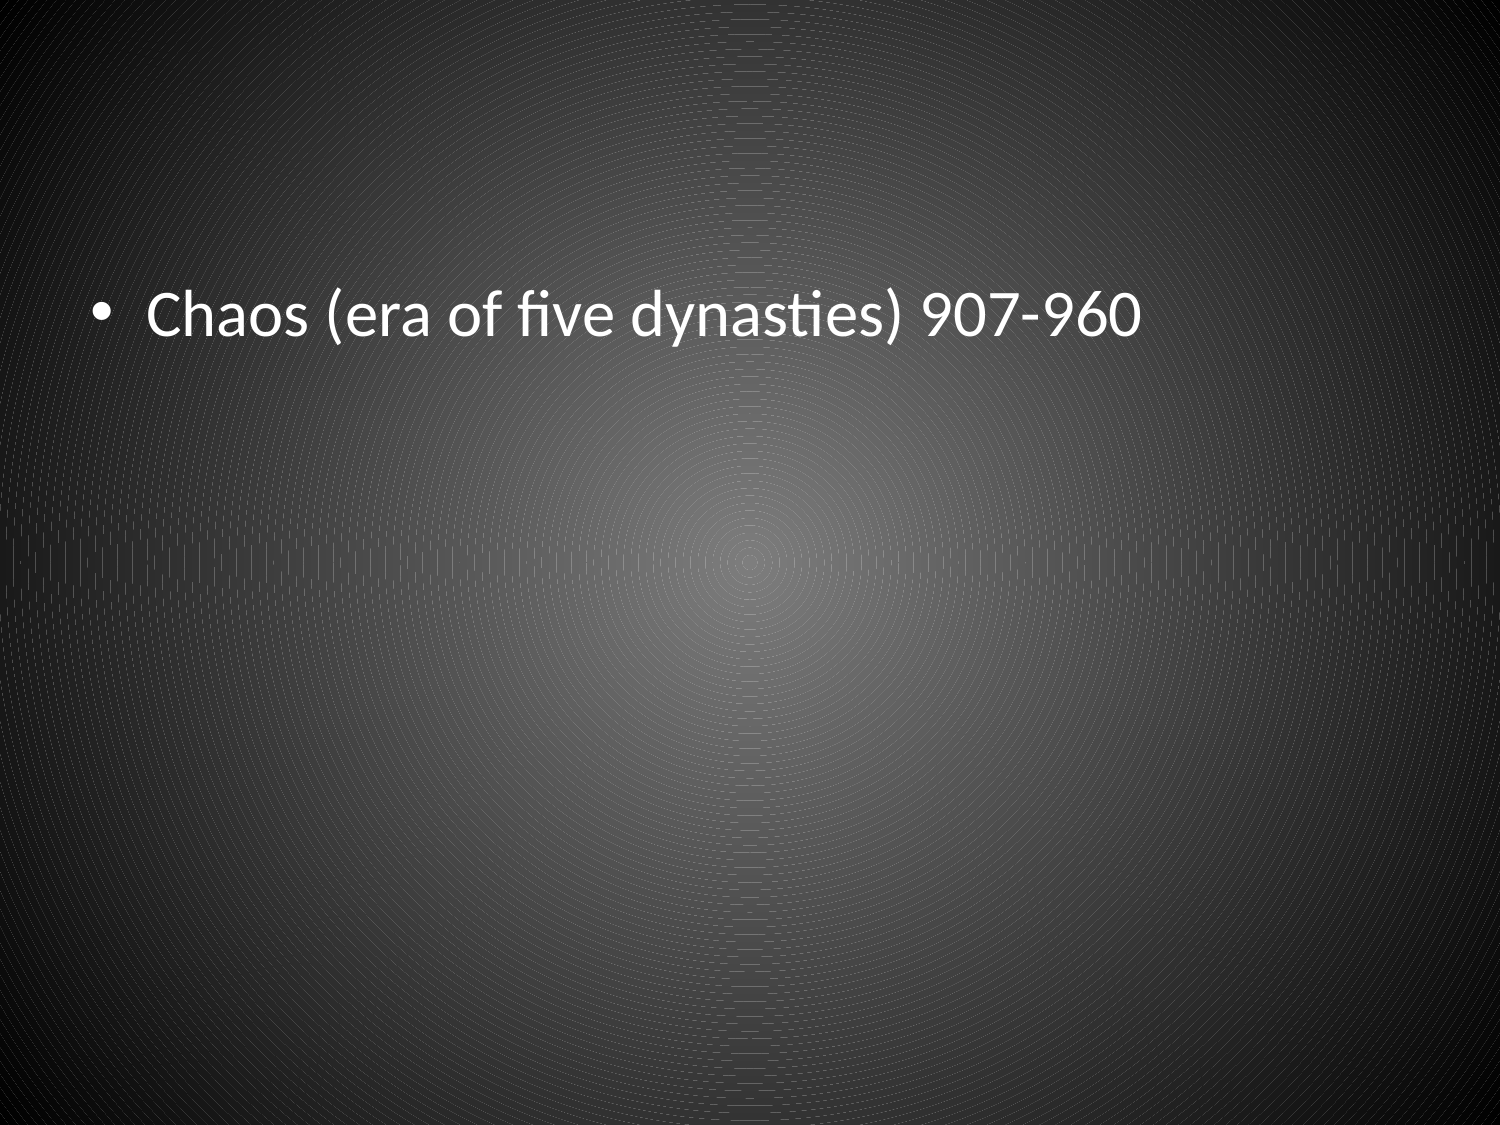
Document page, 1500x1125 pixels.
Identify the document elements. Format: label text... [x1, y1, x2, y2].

list Chaos (era of five dynasties) 907-960 [75, 262, 1425, 1005]
